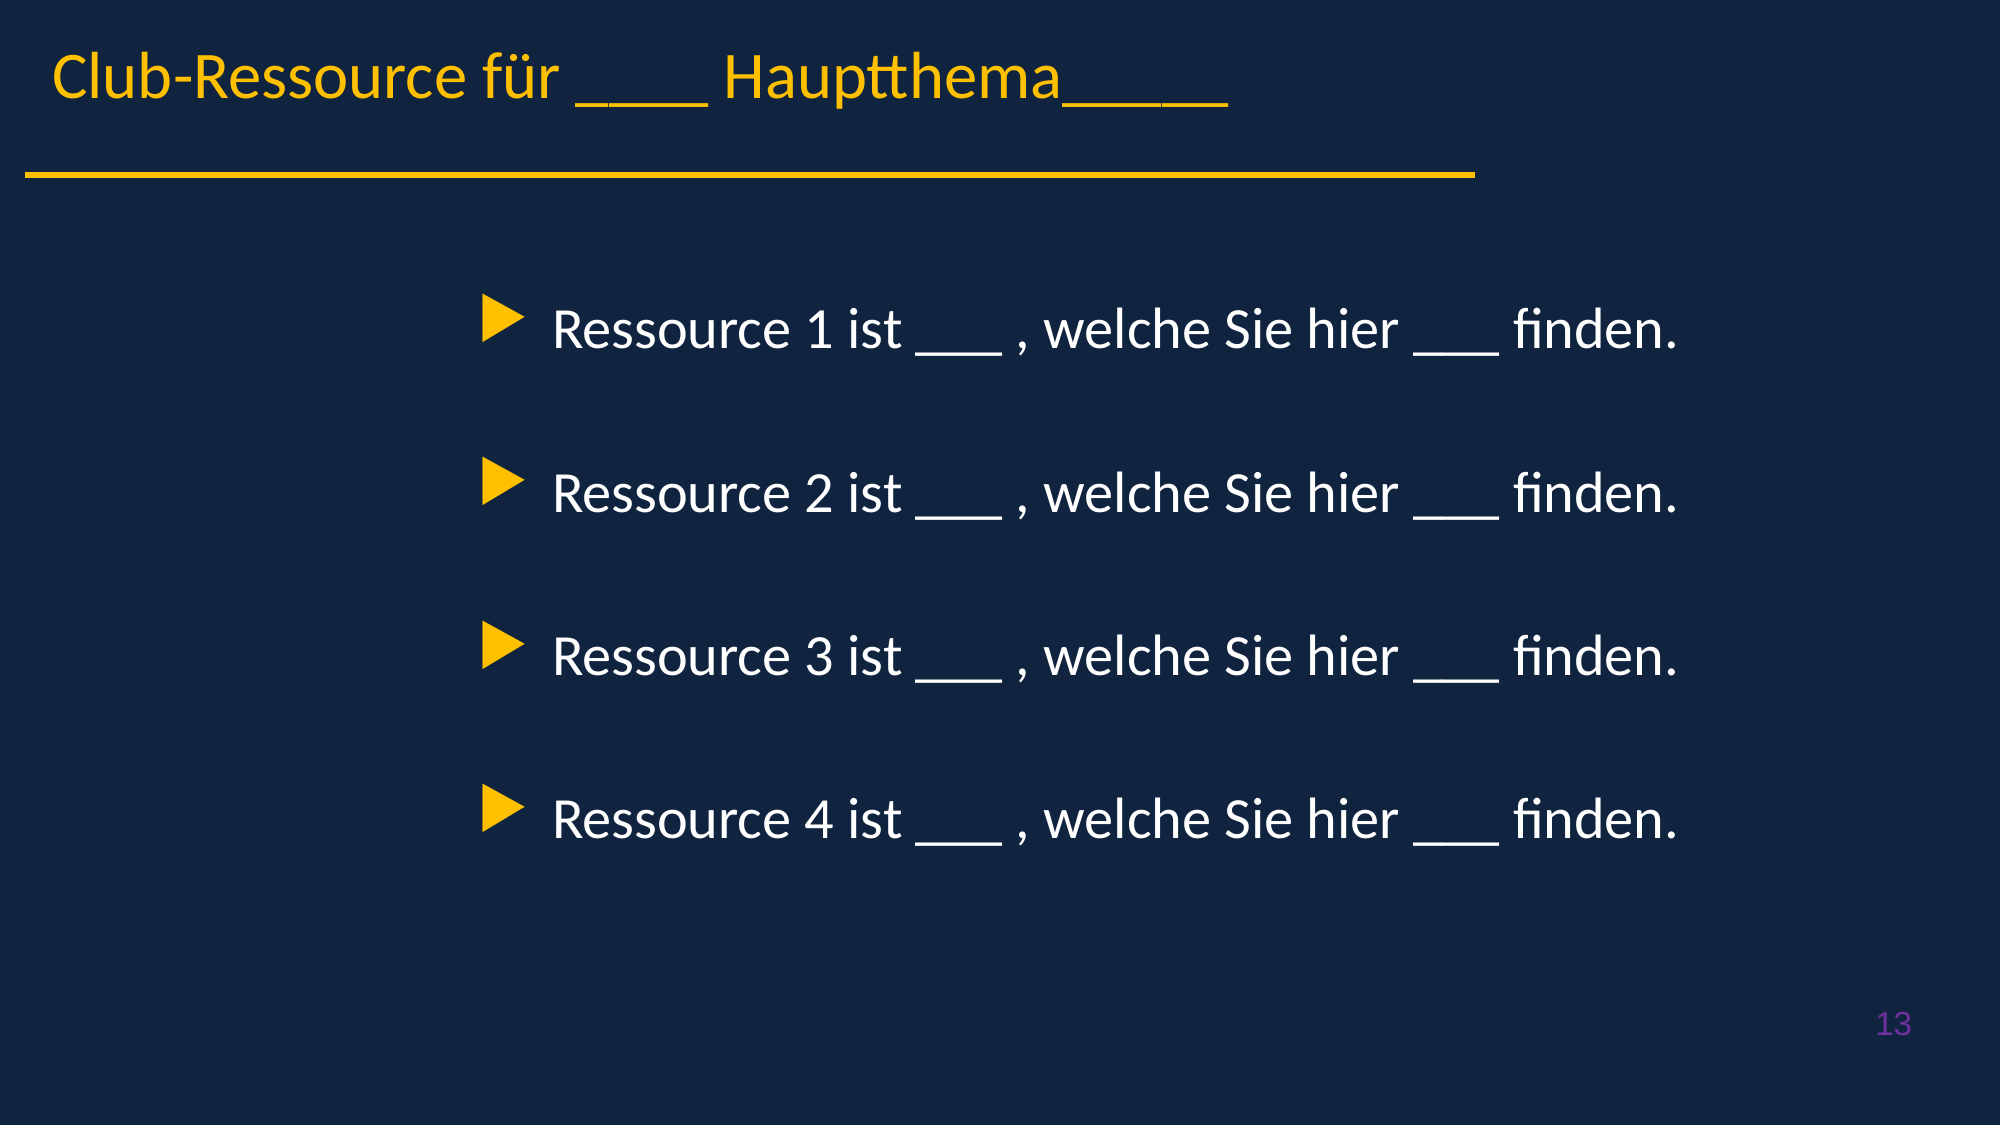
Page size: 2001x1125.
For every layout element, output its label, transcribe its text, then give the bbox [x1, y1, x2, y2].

text_box Club-Ressource für ____ Hauptthema_____ [37, 24, 1450, 120]
text_box Ressource 1 ist ___ , welche Sie hier ___ finden. Ressource 2 ist ___ , welche Sie hier ___ finden. Ressource 3 ist ___ , welche Sie hier ___ finden. Ressource 4 ist ___ , welche Sie hier ___ finden. [462, 283, 1713, 1030]
